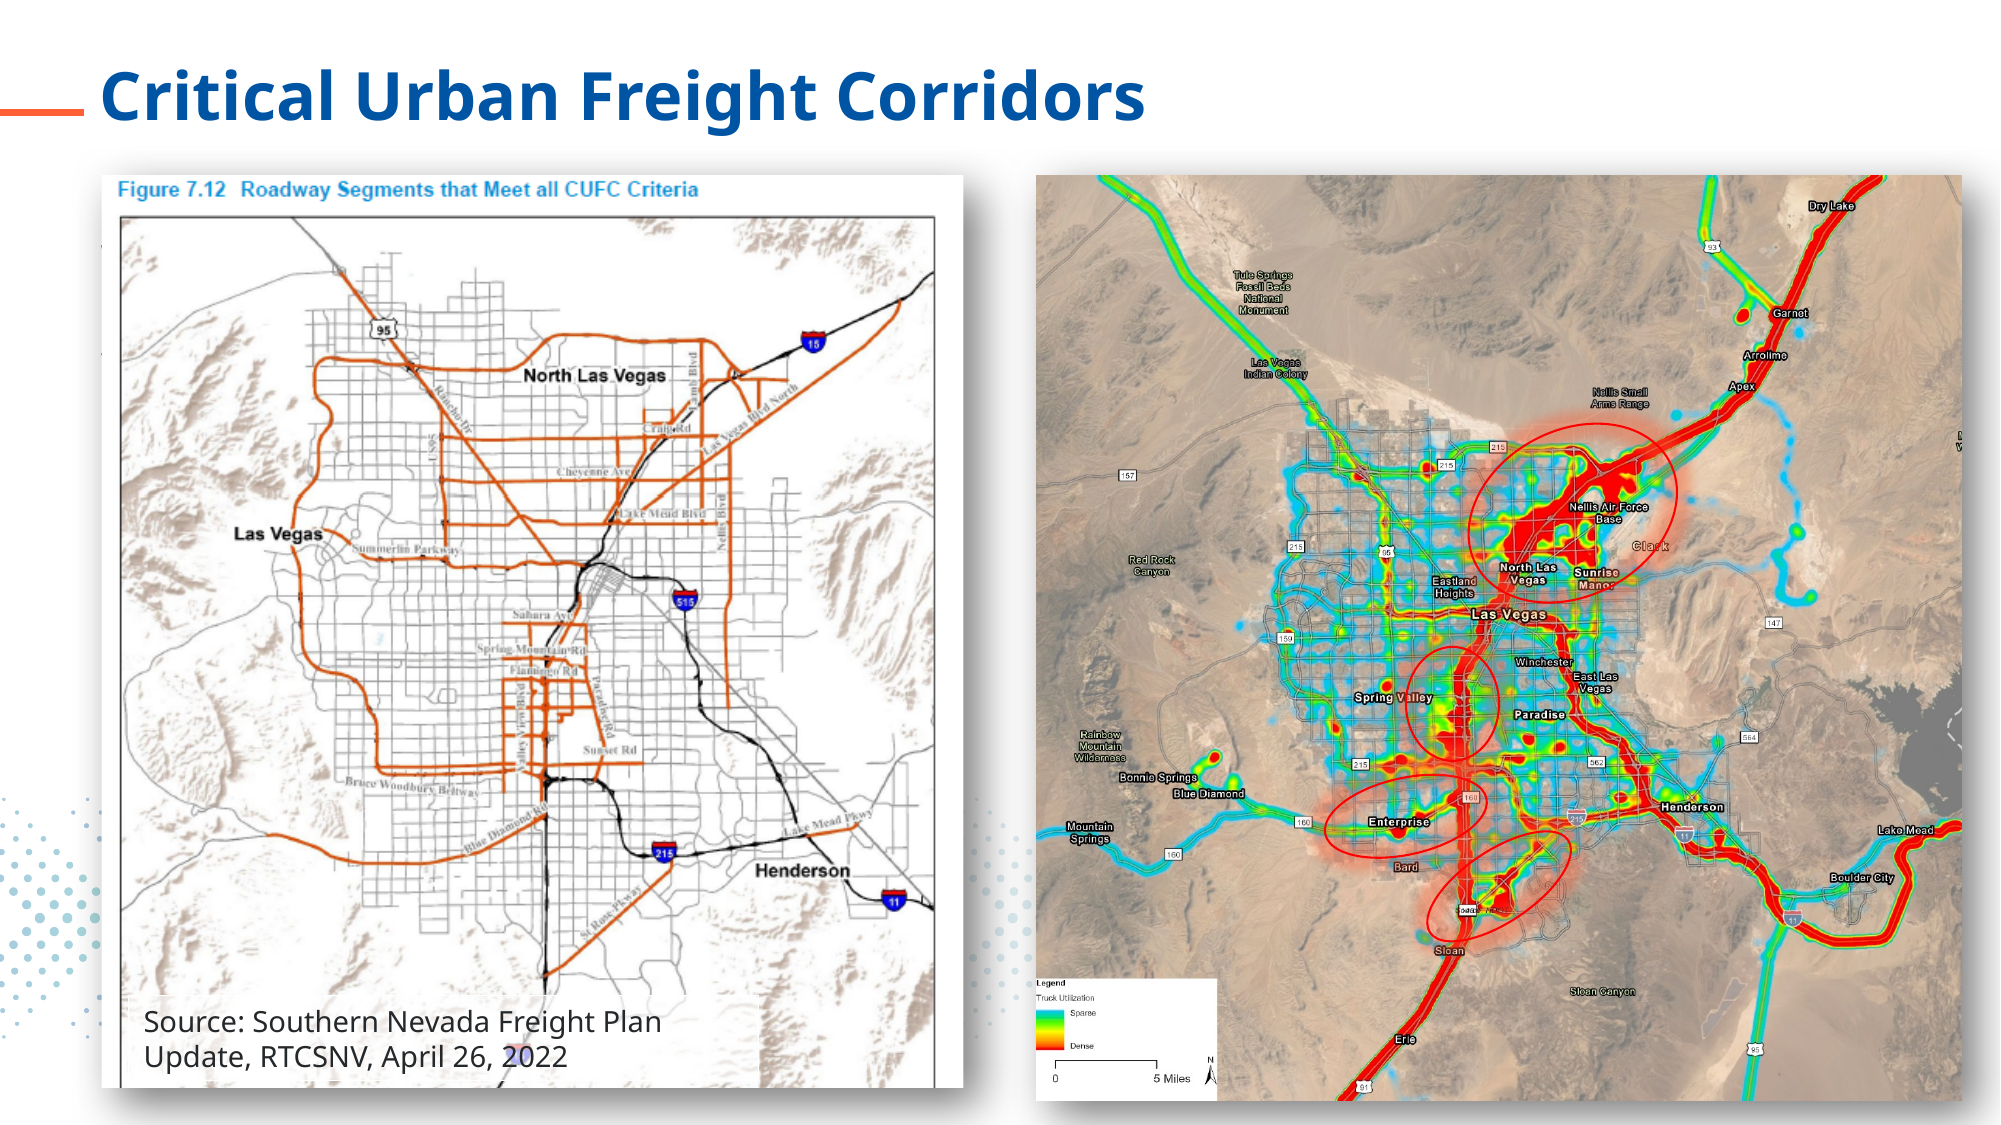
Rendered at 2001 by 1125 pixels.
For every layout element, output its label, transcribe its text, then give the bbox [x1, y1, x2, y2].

picture [980, 175, 1962, 1101]
title Critical Urban Freight Corridors [99, 62, 1900, 200]
picture [0, 175, 964, 1088]
